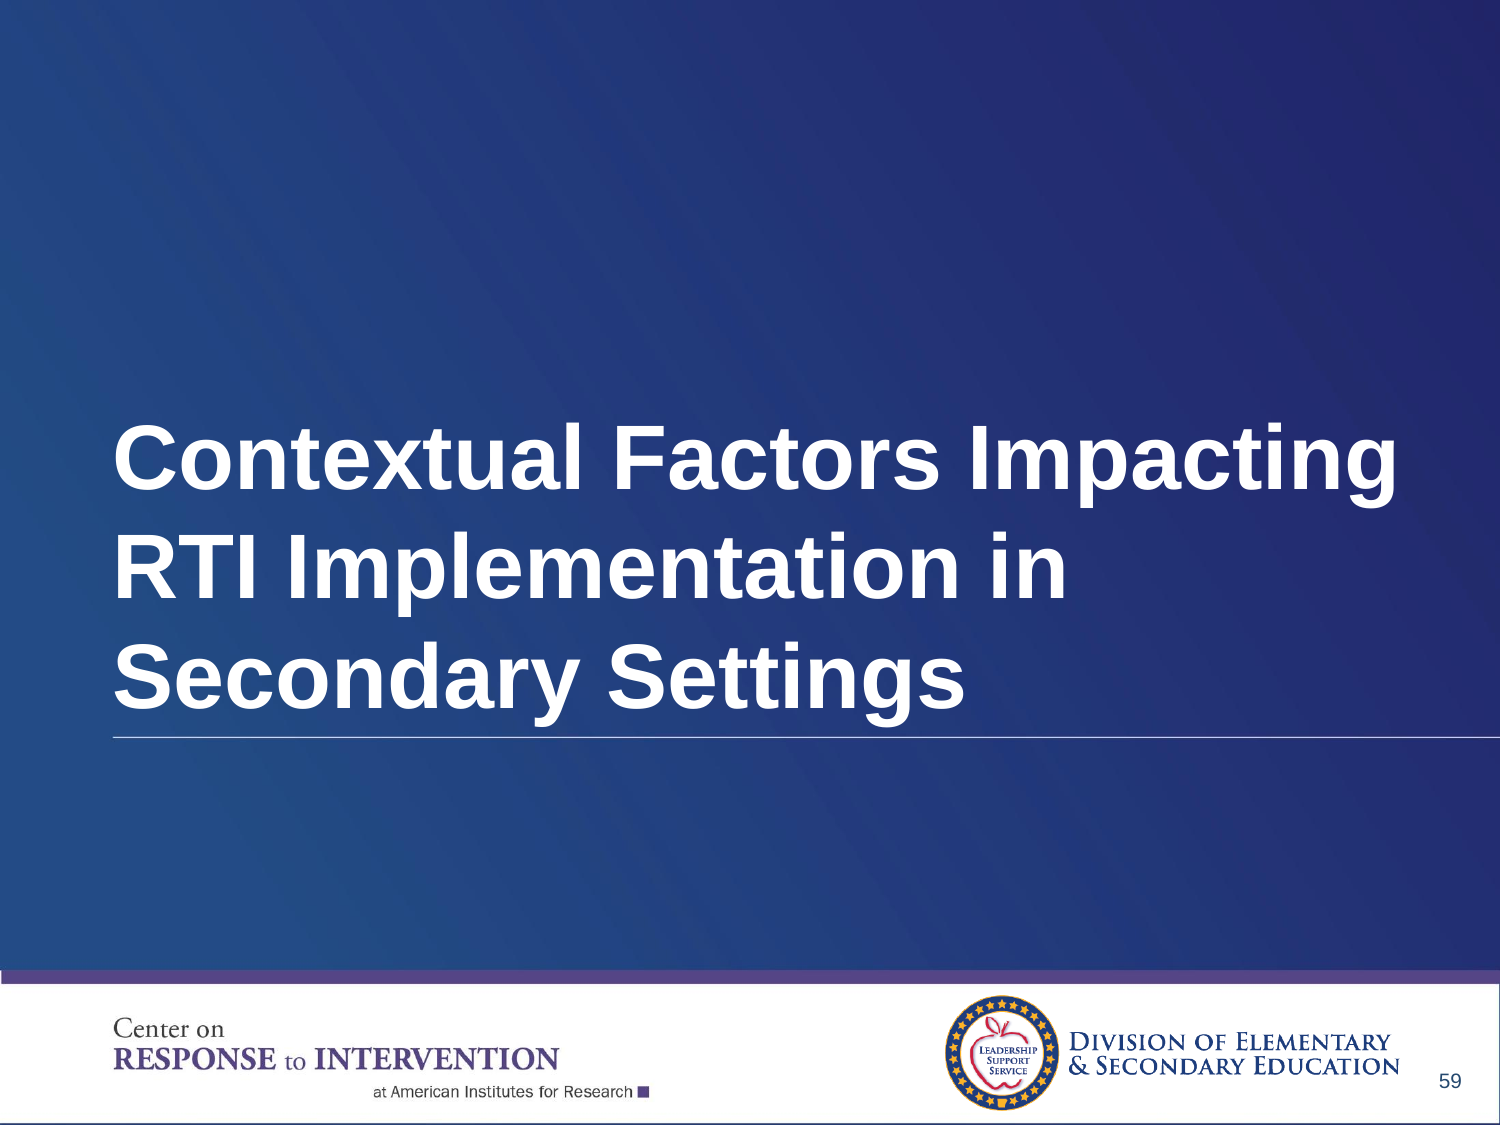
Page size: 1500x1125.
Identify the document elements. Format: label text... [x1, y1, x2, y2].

picture [0, 0, 1500, 1125]
slide_number 59 [1436, 1067, 1462, 1093]
title Contextual Factors Impacting RTI Implementation in Secondary Settings [112, 608, 1463, 735]
